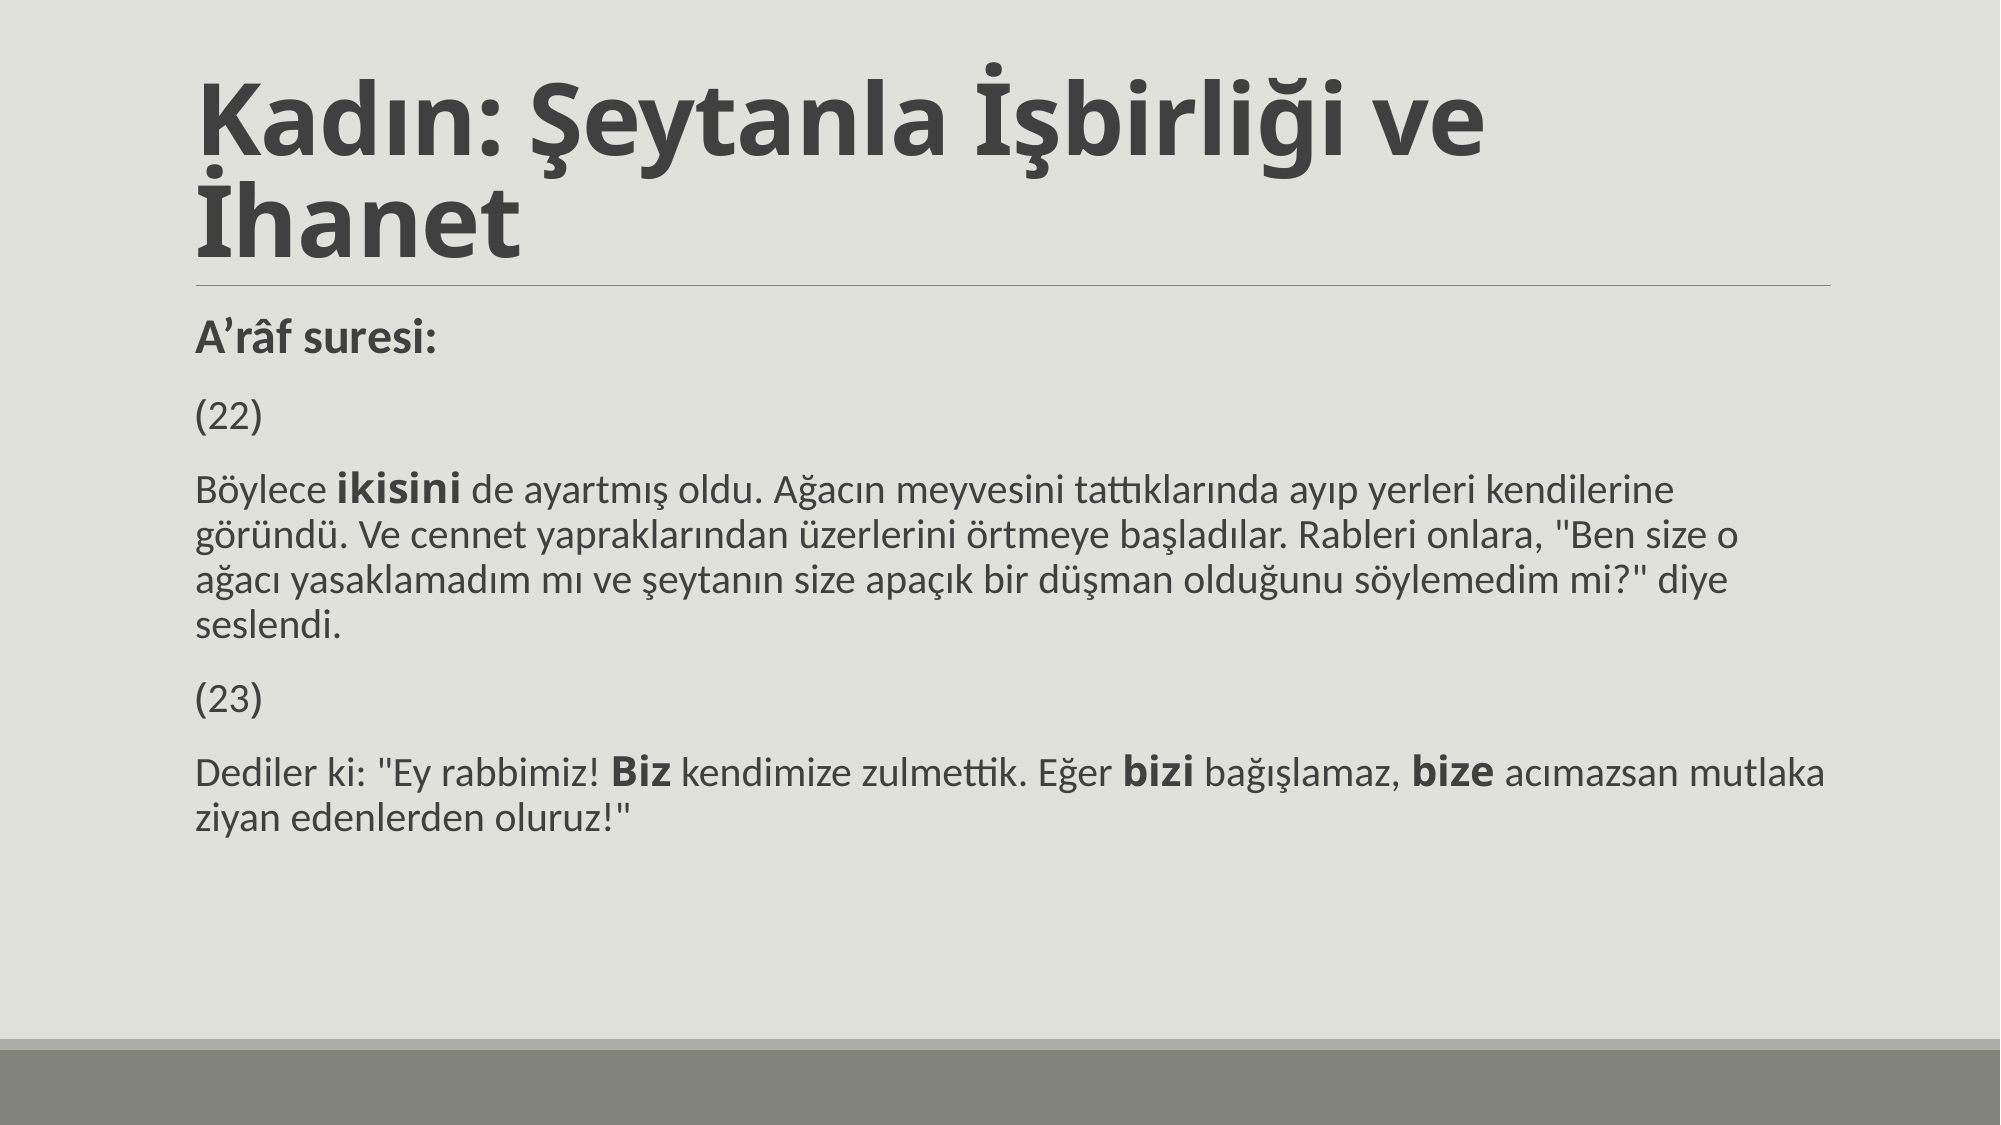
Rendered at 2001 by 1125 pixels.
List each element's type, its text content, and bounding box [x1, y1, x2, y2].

title Kadın: Şeytanla İşbirliği ve İhanet [180, 47, 1830, 285]
list A’râf suresi: ﴾22﴿ Böylece ikisini de ayartmış oldu. Ağacın meyvesini tattıklarında ayıp yerleri kendilerine göründü. Ve cennet yapraklarından üzerlerini örtmeye başladılar. Rableri onlara, "Ben size o ağacı yasaklamadım mı ve şeytanın size apaçık bir düşman olduğunu söylemedim mi?" diye seslendi. ﴾23﴿ Dediler ki: "Ey rabbimiz! Biz kendimize zulmettik. Eğer bizi bağışlamaz, bize acımazsan mutlaka ziyan edenlerden oluruz!" [180, 302, 1830, 963]
